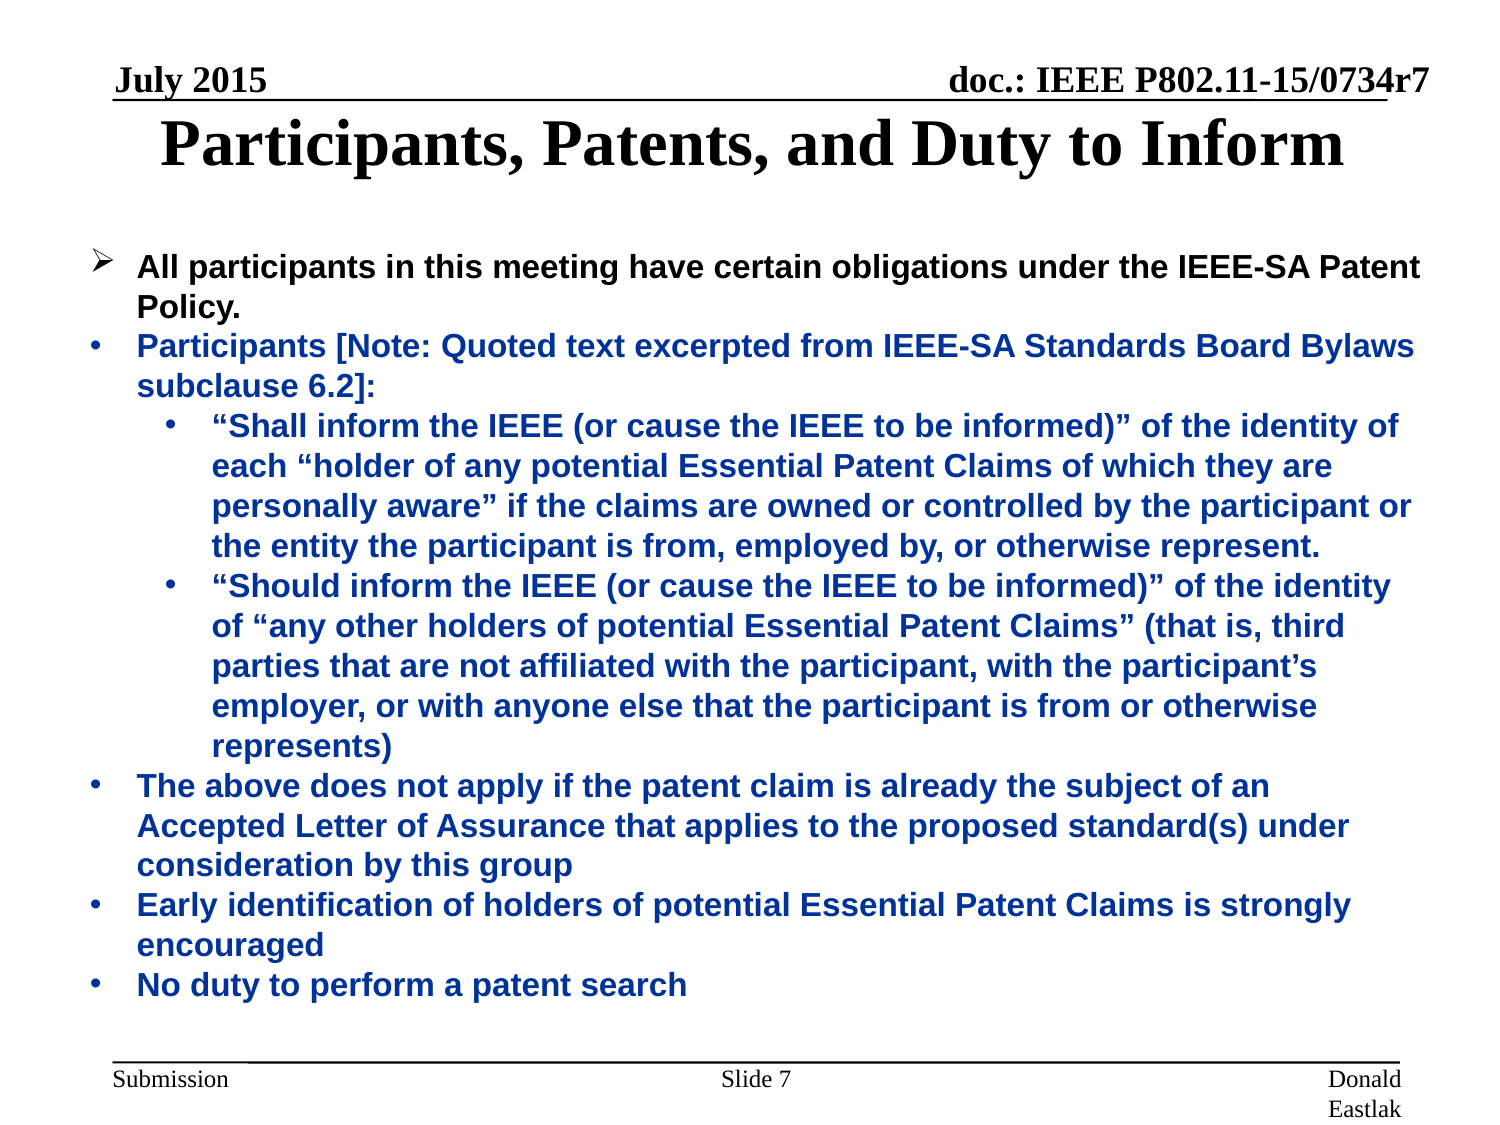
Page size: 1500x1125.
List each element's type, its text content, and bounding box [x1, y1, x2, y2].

footer Donald Eastlake 3rd, Huawei Technologies [1325, 1062, 1402, 1093]
title Participants, Patents, and Duty to Inform [59, 45, 1448, 233]
text_box [87, 37, 1438, 163]
text_box All participants in this meeting have certain obligations under the IEEE-SA Patent Policy. Participants [Note: Quoted text excerpted from IEEE-SA Standards Board Bylaws subclause 6.2]: “Shall inform the IEEE (or cause the IEEE to be informed)” of the identity of each “holder of any potential Essential Patent Claims of which they are personally aware” if the claims are owned or controlled by the participant or the entity the participant is from, employed by, or otherwise represent. “Should inform the IEEE (or cause the IEEE to be informed)” of the identity of “any other holders of potential Essential Patent Claims” (that is, third parties that are not affiliated with the participant, with the participant’s employer, or with anyone else that the participant is from or otherwise represents) The above does not apply if the patent claim is already the subject of an Accepted Letter of Assurance that applies to the proposed standard(s) under consideration by this group Early identification of holders of potential Essential Patent Claims is strongly encouraged No duty to perform a patent search [74, 224, 1438, 1025]
slide_number Slide 7 [712, 1062, 800, 1093]
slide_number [114, 54, 290, 100]
